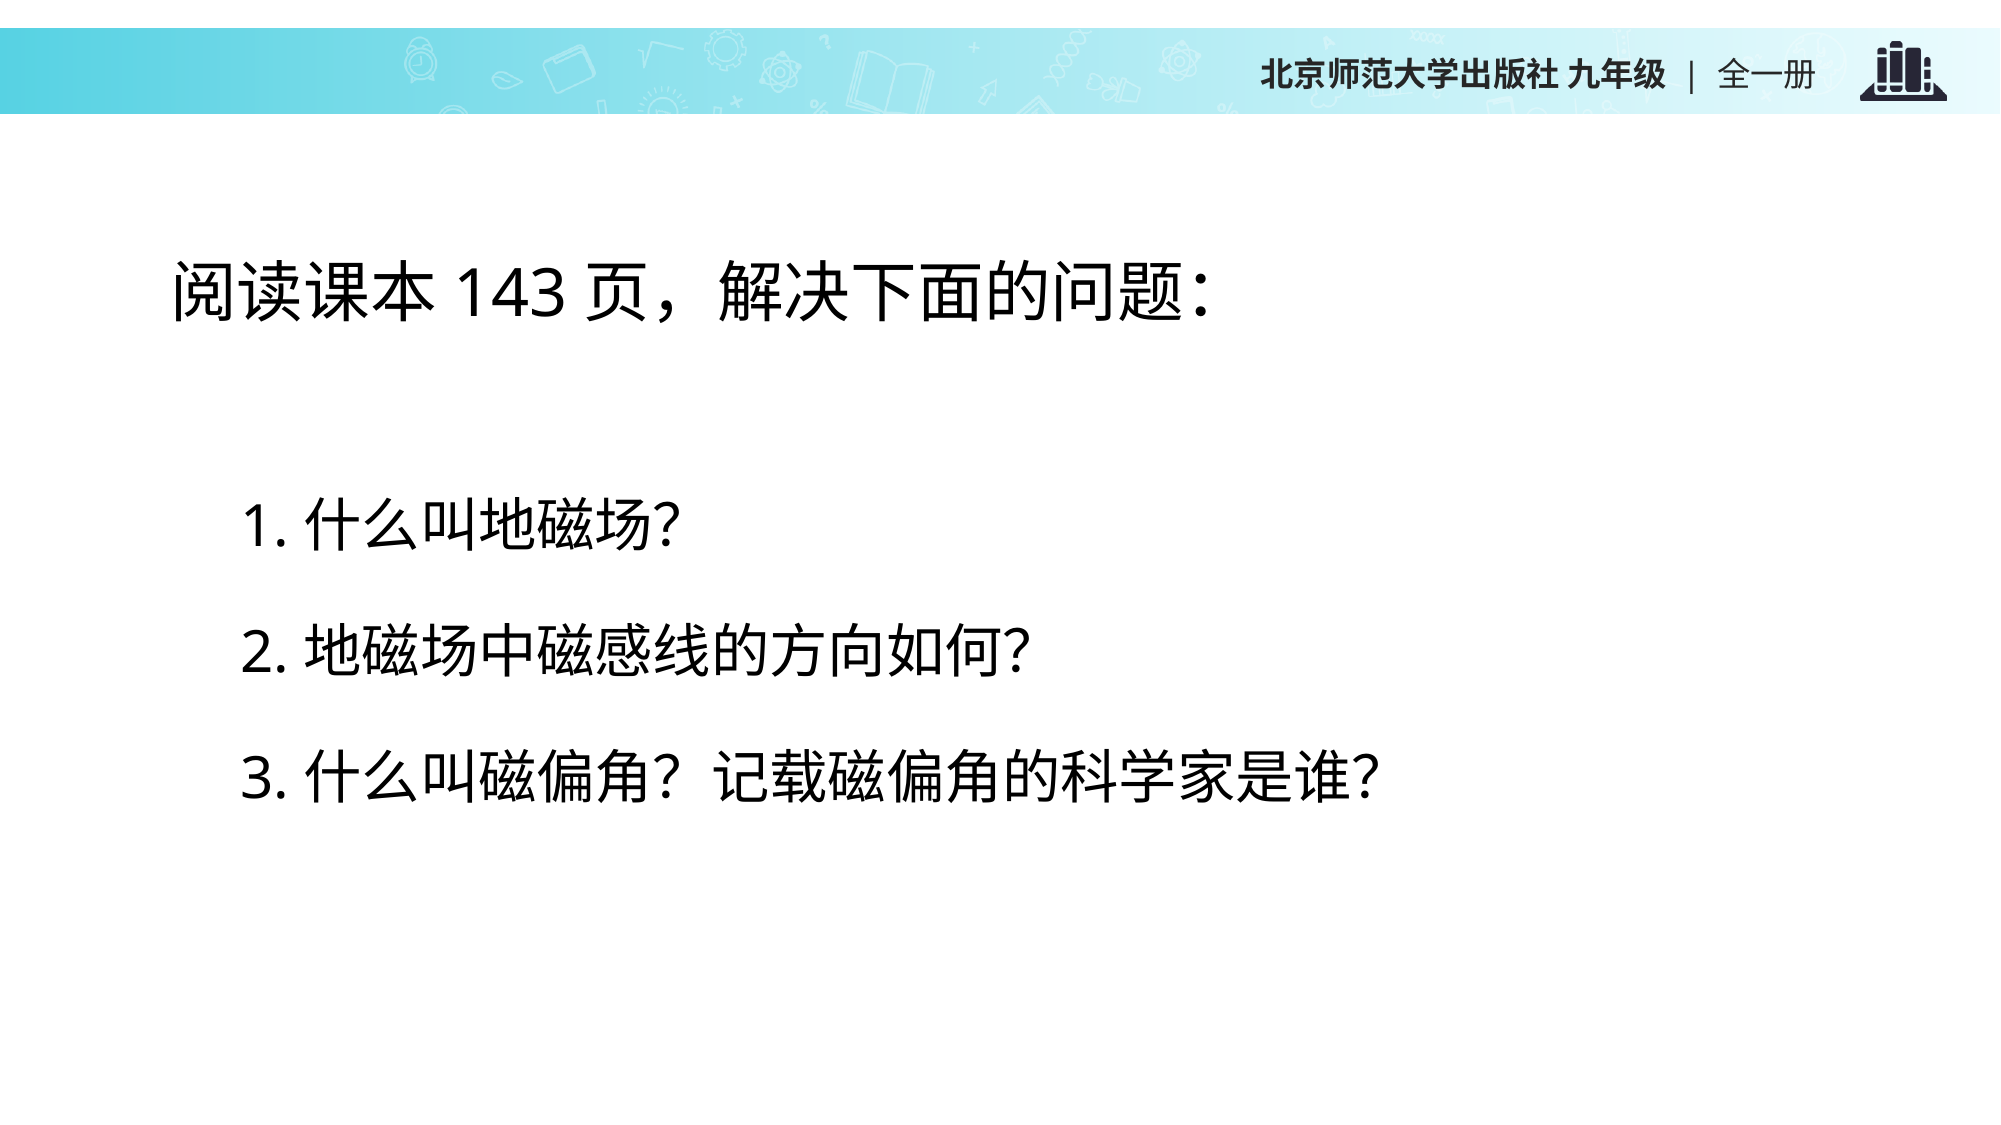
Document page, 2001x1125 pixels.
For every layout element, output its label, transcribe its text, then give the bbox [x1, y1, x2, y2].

picture [1860, 41, 1947, 101]
picture [404, 29, 1847, 114]
text_box 阅读课本143页，解决下面的问题： [155, 251, 1266, 339]
list 1.什么叫地磁场？ 2.地磁场中磁感线的方向如何？ 3.什么叫磁偏角？记载磁偏角的科学家是谁？ [226, 446, 1864, 940]
